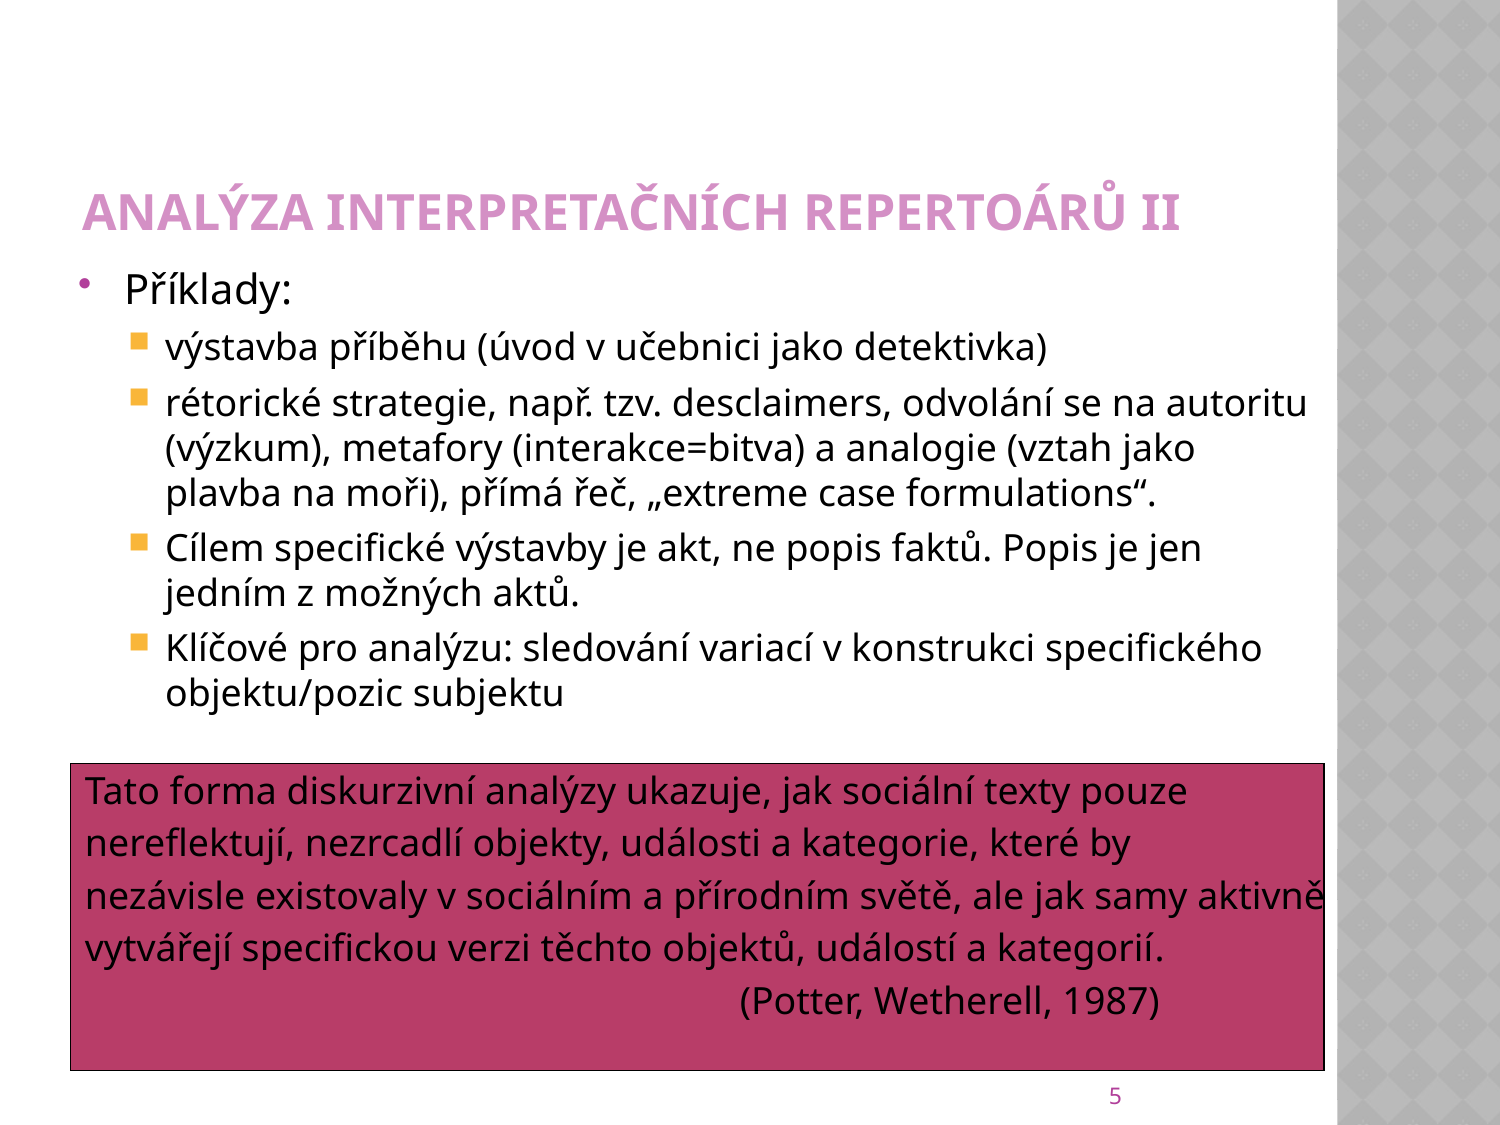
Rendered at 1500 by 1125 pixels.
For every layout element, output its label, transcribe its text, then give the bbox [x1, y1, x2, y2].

title Analýza interpretačních repertoárů II [75, 52, 1263, 240]
text_box Tato forma diskurzivní analýzy ukazuje, jak sociální texty pouze nereflektují, nezrcadlí objekty, události a kategorie, které by nezávisle existovaly v sociálním a přírodním světě, ale jak samy aktivně vytvářejí specifickou verzi těchto objektů, událostí a kategorií. (Potter, Wetherell, 1987) [70, 763, 1325, 1071]
slide_number 5 [1025, 1075, 1122, 1113]
list Příklady: výstavba příběhu (úvod v učebnici jako detektivka) rétorické strategie, např. tzv. desclaimers, odvolání se na autoritu (výzkum), metafory (interakce=bitva) a analogie (vztah jako plavba na moři), přímá řeč, „extreme case formulations“. Cílem specifické výstavby je akt, ne popis faktů. Popis je jen jedním z možných aktů. Klíčové pro analýzu: sledování variací v konstrukci specifického objektu/pozic subjektu [64, 255, 1336, 999]
